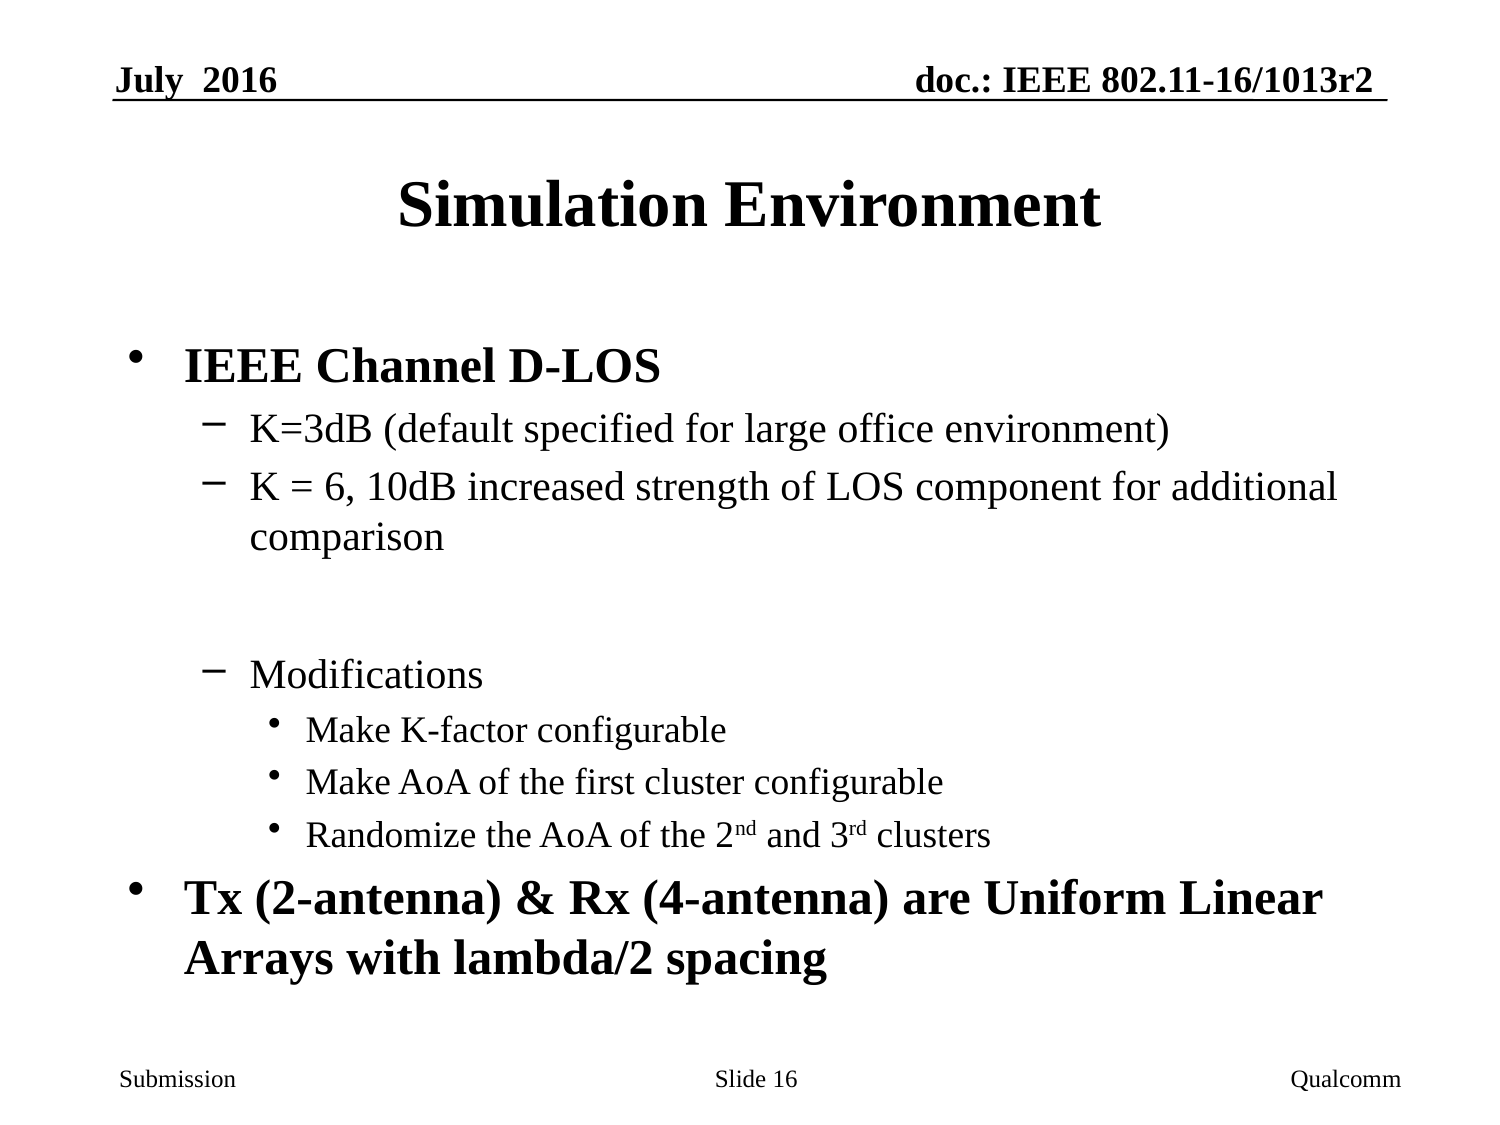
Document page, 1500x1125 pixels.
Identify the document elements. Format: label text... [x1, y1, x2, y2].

footer Qualcomm [1172, 1062, 1402, 1093]
title Simulation Environment [112, 112, 1388, 288]
list IEEE Channel D-LOS K=3dB (default specified for large office environment) K = 6, 10dB increased strength of LOS component for additional comparison Modifications Make K-factor configurable Make AoA of the first cluster configurable Randomize the AoA of the 2nd and 3rd clusters Tx (2-antenna) & Rx (4-antenna) are Uniform Linear Arrays with lambda/2 spacing [112, 324, 1388, 1000]
slide_number Slide 16 [712, 1062, 800, 1093]
